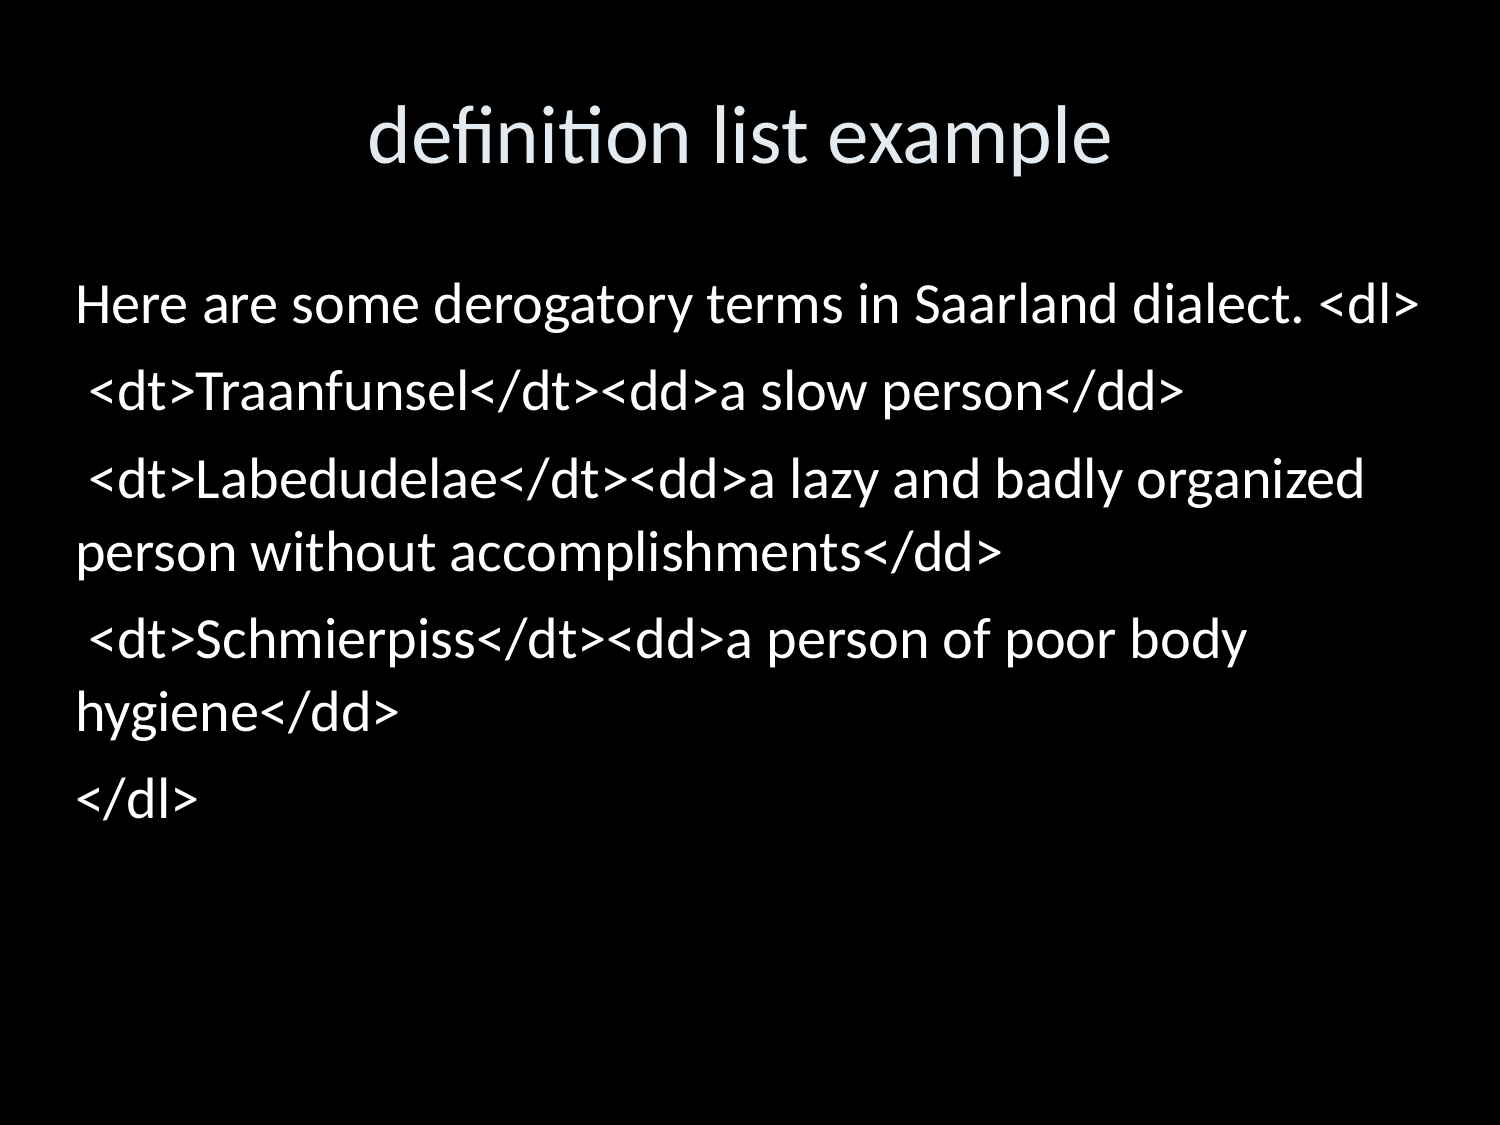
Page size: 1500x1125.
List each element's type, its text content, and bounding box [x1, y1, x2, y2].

text_box definition list example [74, 45, 1425, 233]
text_box Here are some derogatory terms in Saarland dialect. <dl> <dt>Traanfunsel</dt><dd>a slow person</dd> <dt>Labedudelae</dt><dd>a lazy and badly organized person without accomplishments</dd> <dt>Schmierpiss</dt><dd>a person of poor body hygiene</dd> </dl> [74, 262, 1425, 1005]
